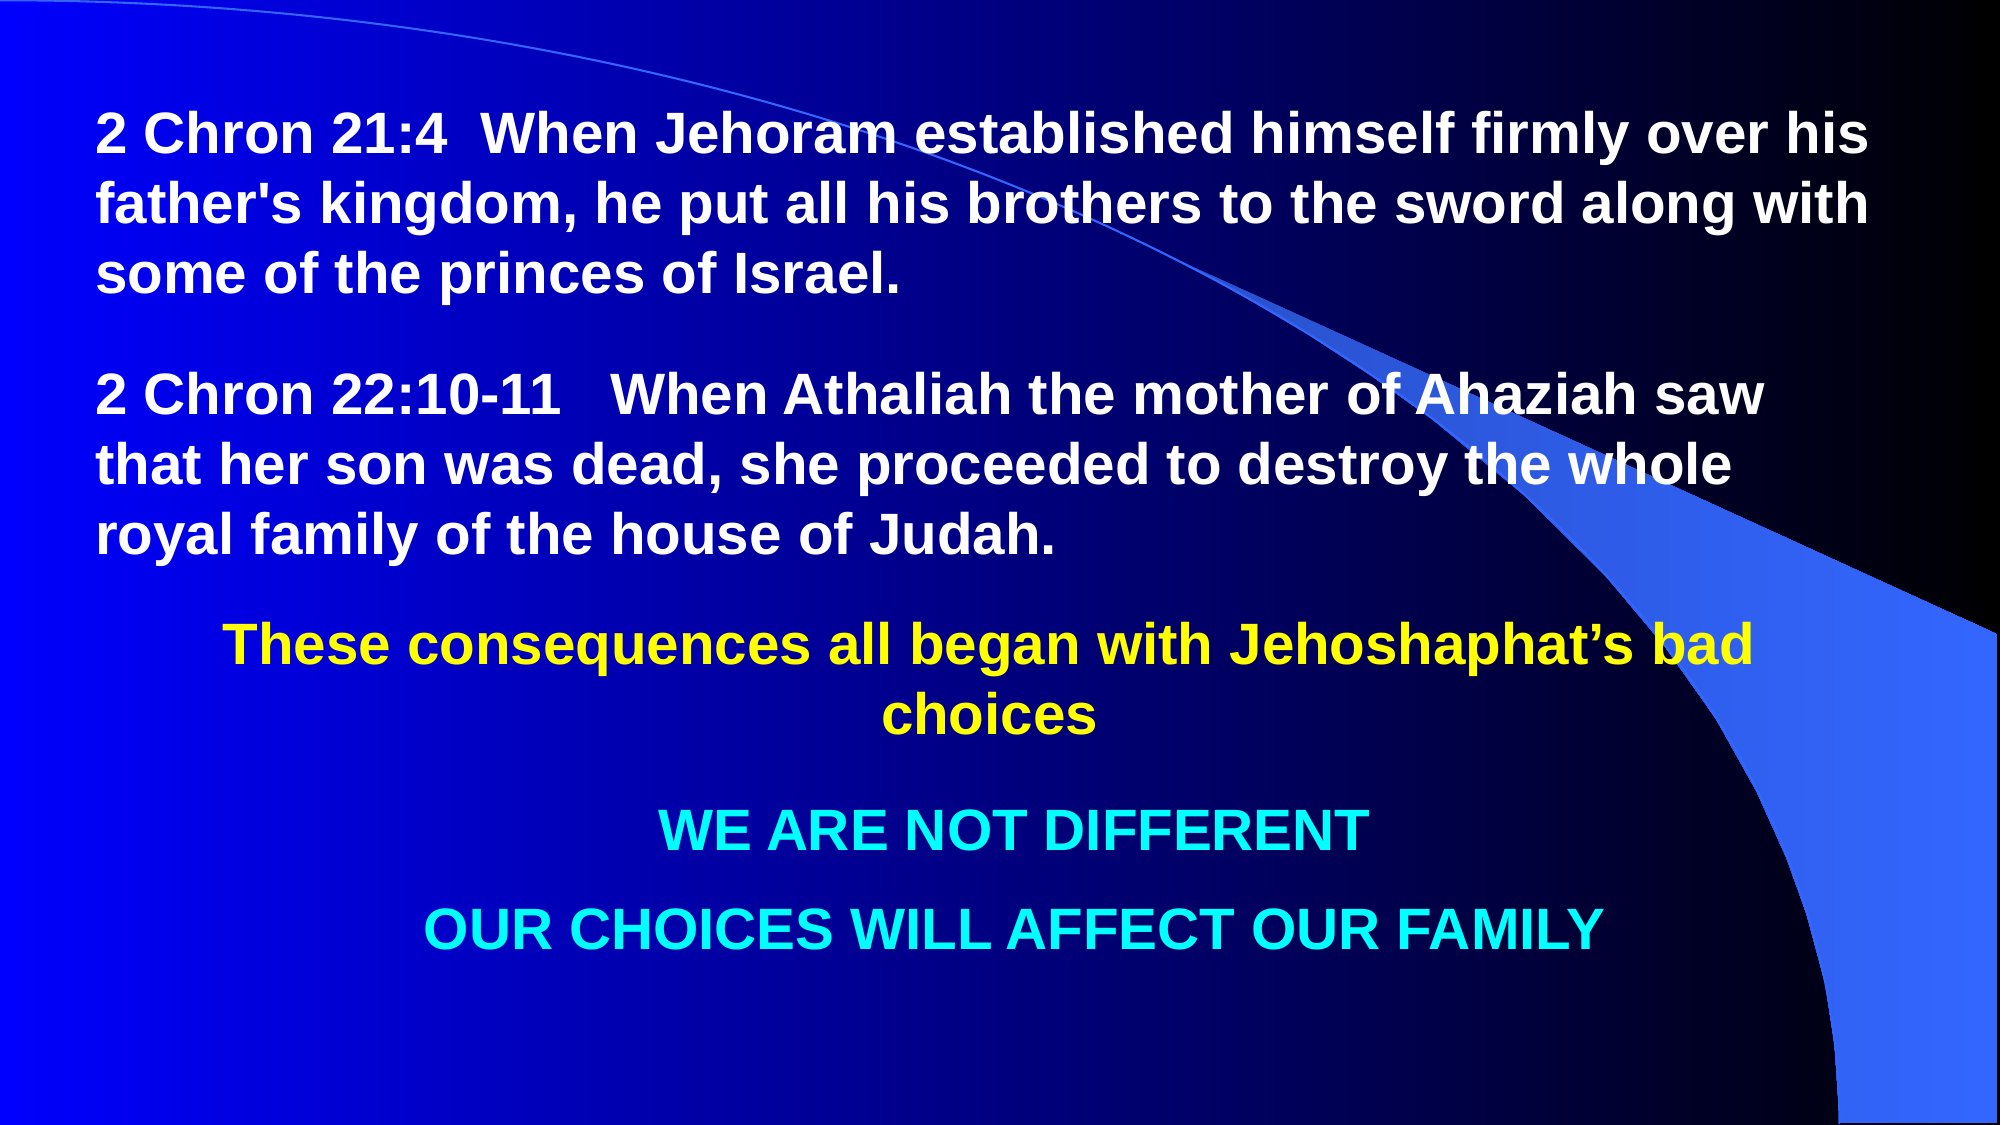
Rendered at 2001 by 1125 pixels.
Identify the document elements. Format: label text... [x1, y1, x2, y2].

text_box 2 Chron 22:10-11 When Athaliah the mother of Ahaziah saw that her son was dead, she proceeded to destroy the whole royal family of the house of Judah. [80, 349, 1884, 659]
text_box These consequences all began with Jehoshaphat’s bad choices [95, 598, 1884, 754]
text_box WE ARE NOT DIFFERENT OUR CHOICES WILL AFFECT OUR FAMILY [122, 784, 1907, 969]
text_box 2 Chron 21:4 When Jehoram established himself firmly over his father's kingdom, he put all his brothers to the sword along with some of the princes of Israel. [80, 87, 1907, 313]
